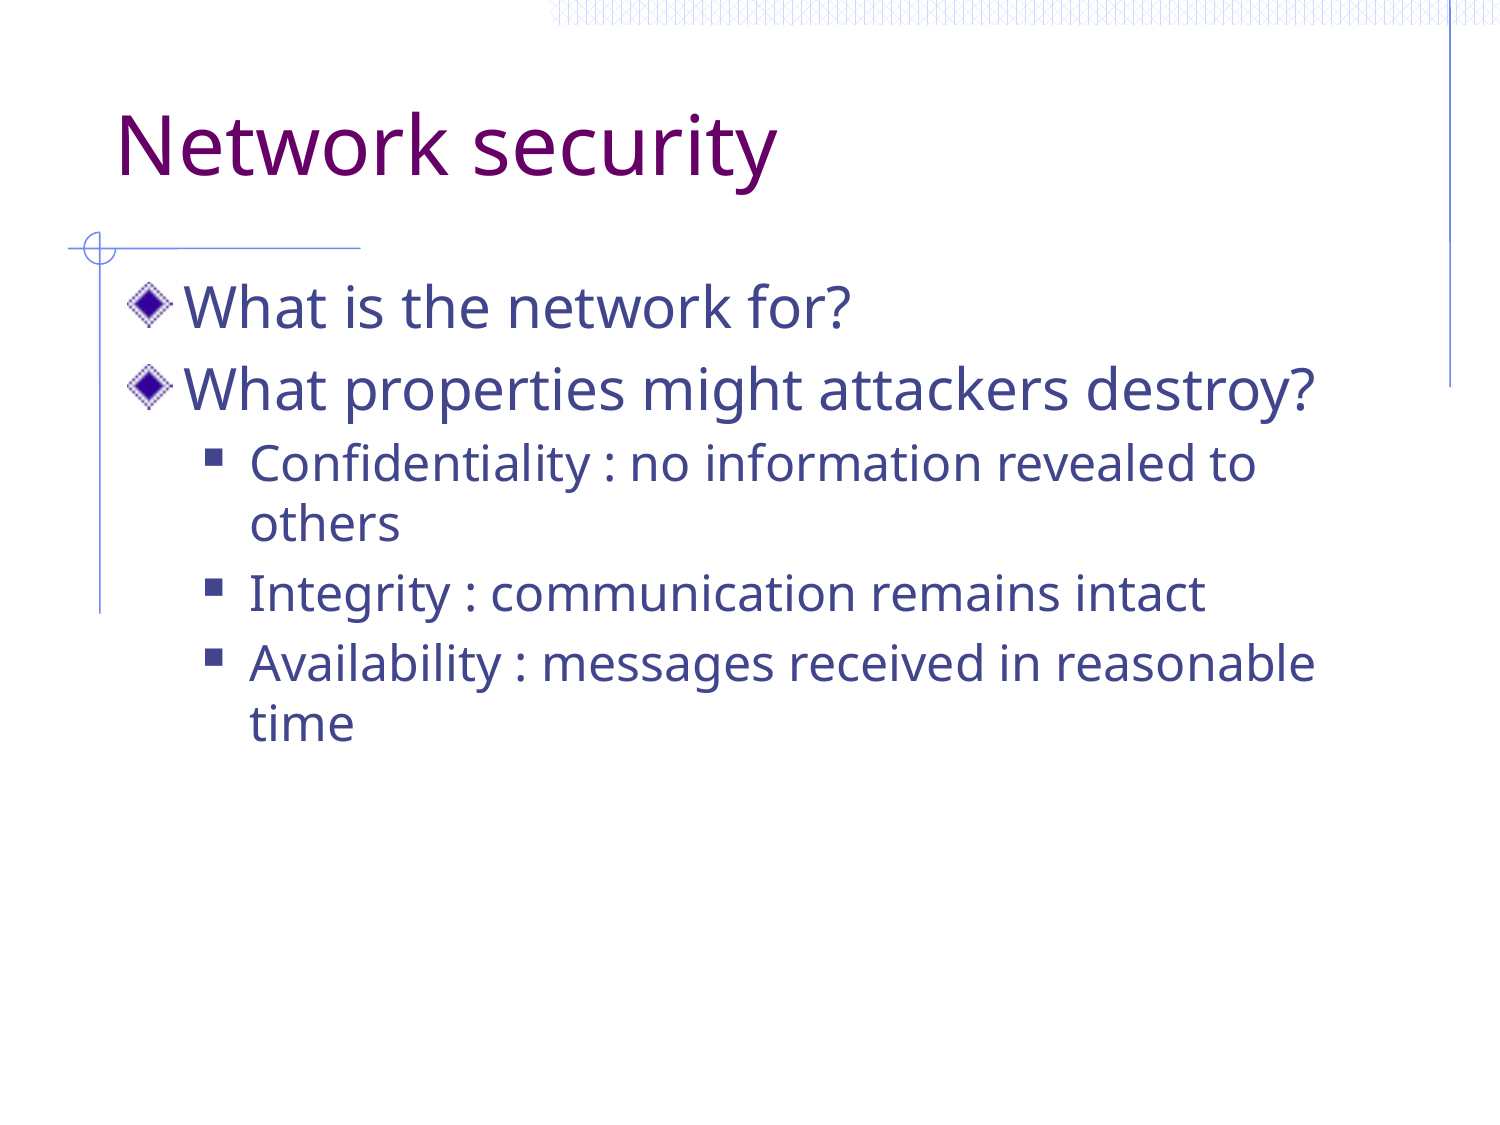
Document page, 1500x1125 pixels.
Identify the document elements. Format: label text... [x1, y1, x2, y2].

picture [127, 364, 173, 410]
title Network security [99, 49, 1376, 201]
list What is the network for? What properties might attackers destroy? Confidentiality : no information revealed to others Integrity : communication remains intact Availability : messages received in reasonable time [112, 262, 1388, 1026]
picture [127, 282, 173, 328]
